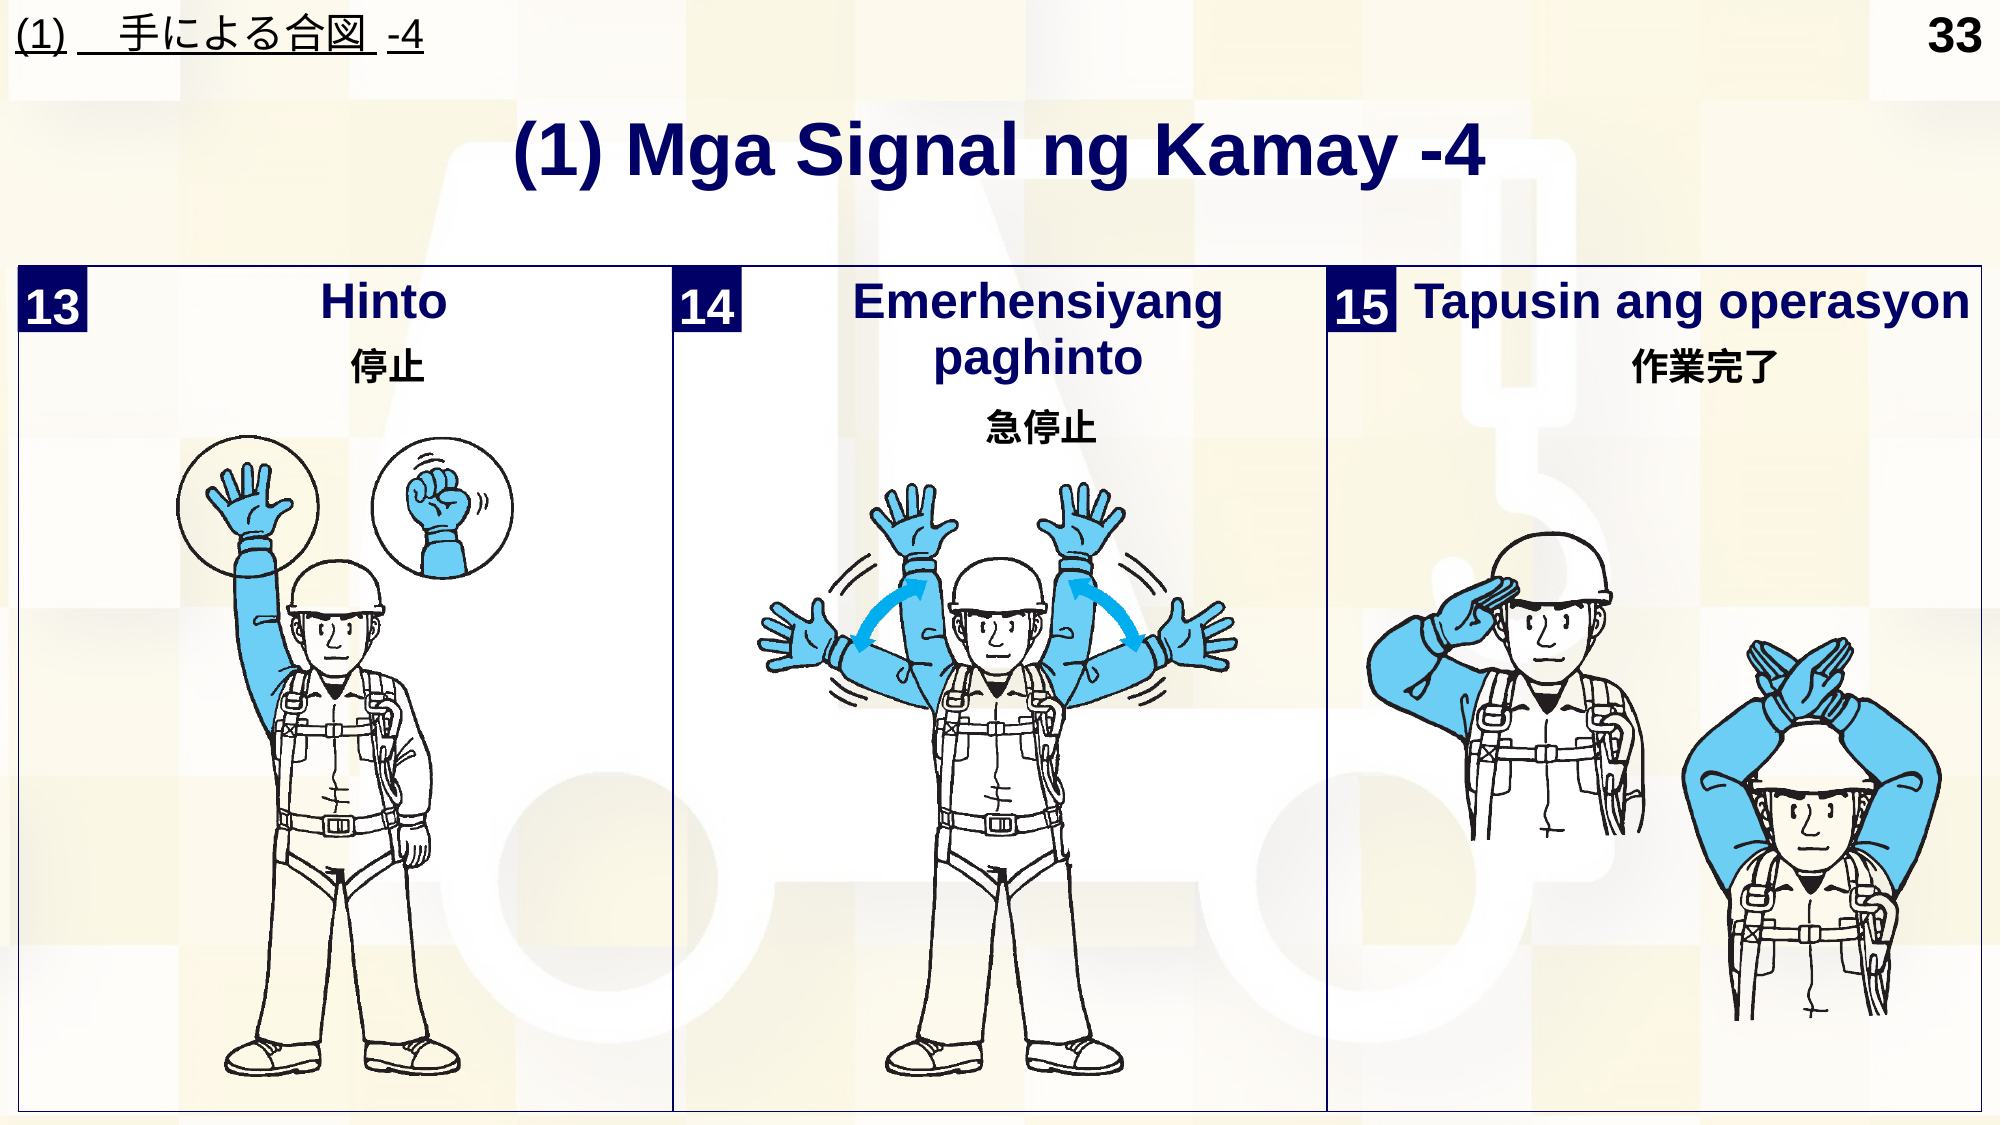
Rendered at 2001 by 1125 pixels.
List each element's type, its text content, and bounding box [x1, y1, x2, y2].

text_box 13 [17, 267, 88, 333]
text_box 急停止 [970, 396, 1114, 457]
picture [176, 435, 514, 1077]
text_box 停止 [335, 335, 441, 396]
text_box 15 [1326, 267, 1397, 333]
table_header Tapusin ang operasyon [1328, 267, 1981, 1111]
text_box 14 [671, 267, 742, 333]
text_box 作業完了 [1616, 335, 1797, 396]
picture [757, 482, 1238, 1077]
table_header Hinto [19, 267, 672, 1111]
text_box (1) 手による合図 -4 [0, 6, 1744, 65]
text_box (1) Mga Signal ng Kamay -4 [18, 91, 1982, 211]
table_header Emerhensiyang paghinto [674, 267, 1326, 1111]
slide_number 32 [1548, 2, 1999, 63]
picture [1366, 531, 1942, 1021]
